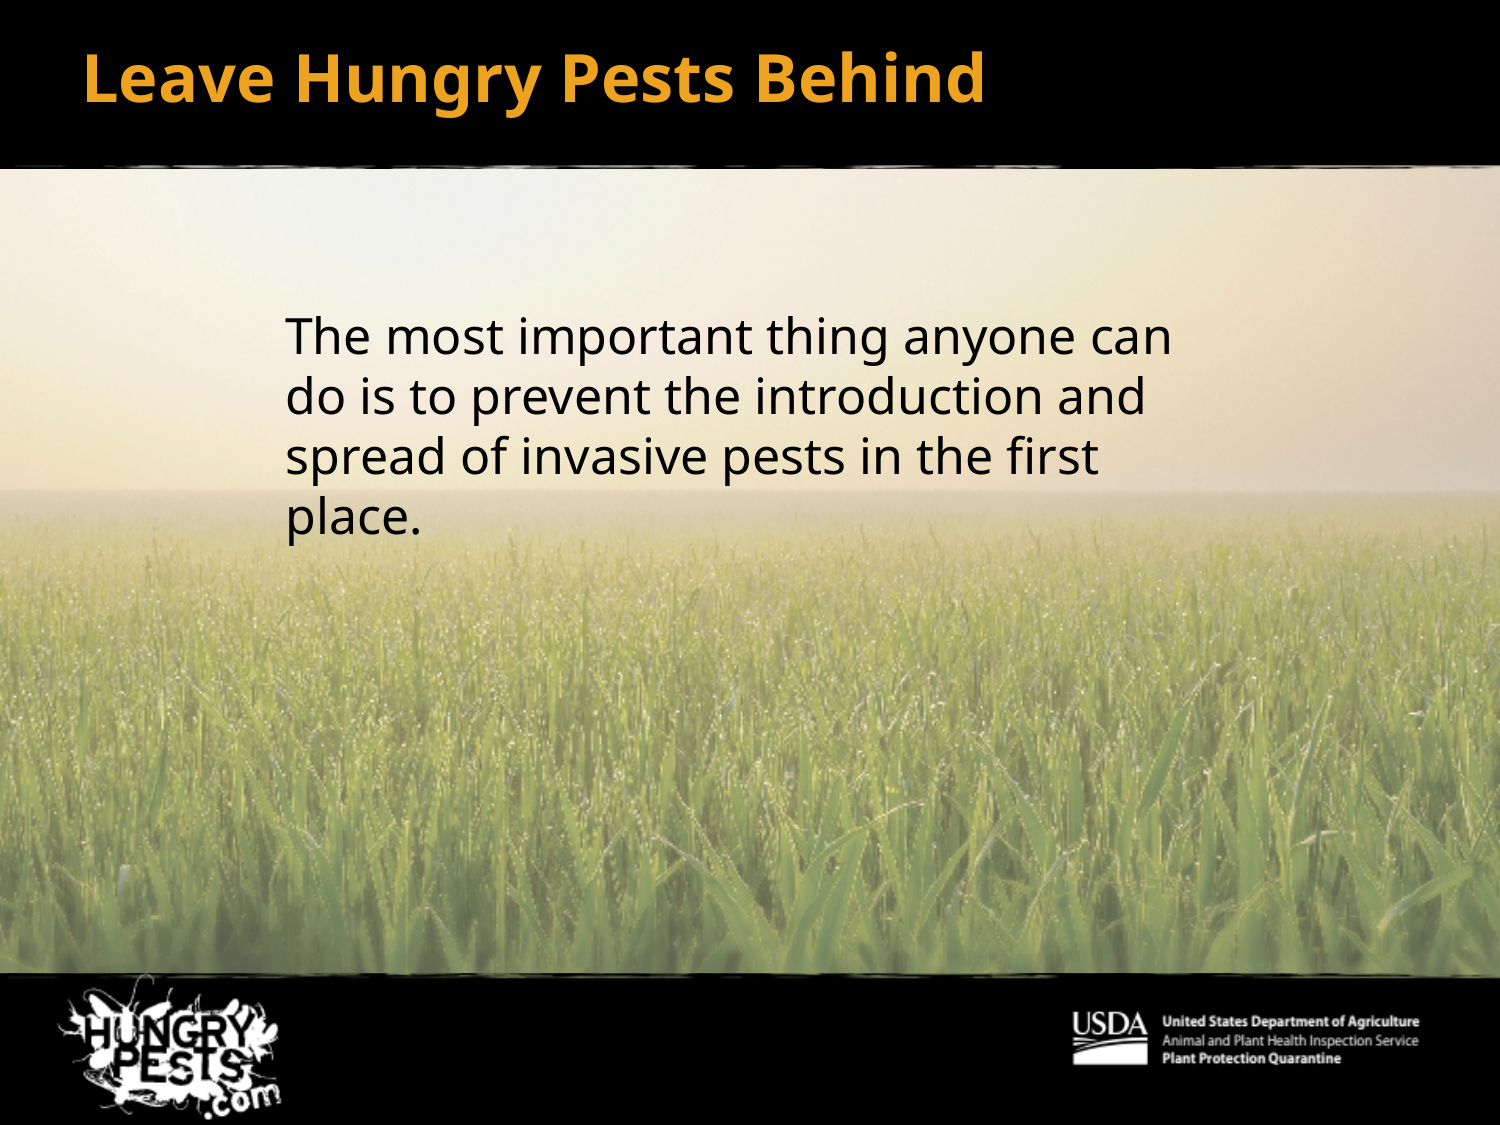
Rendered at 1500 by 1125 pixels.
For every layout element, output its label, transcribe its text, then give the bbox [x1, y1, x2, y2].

picture [0, 972, 1500, 1125]
picture [0, 0, 1500, 169]
text_box The most important thing anyone can do is to prevent the introduction and spread of invasive pests in the first place. [270, 296, 1249, 774]
